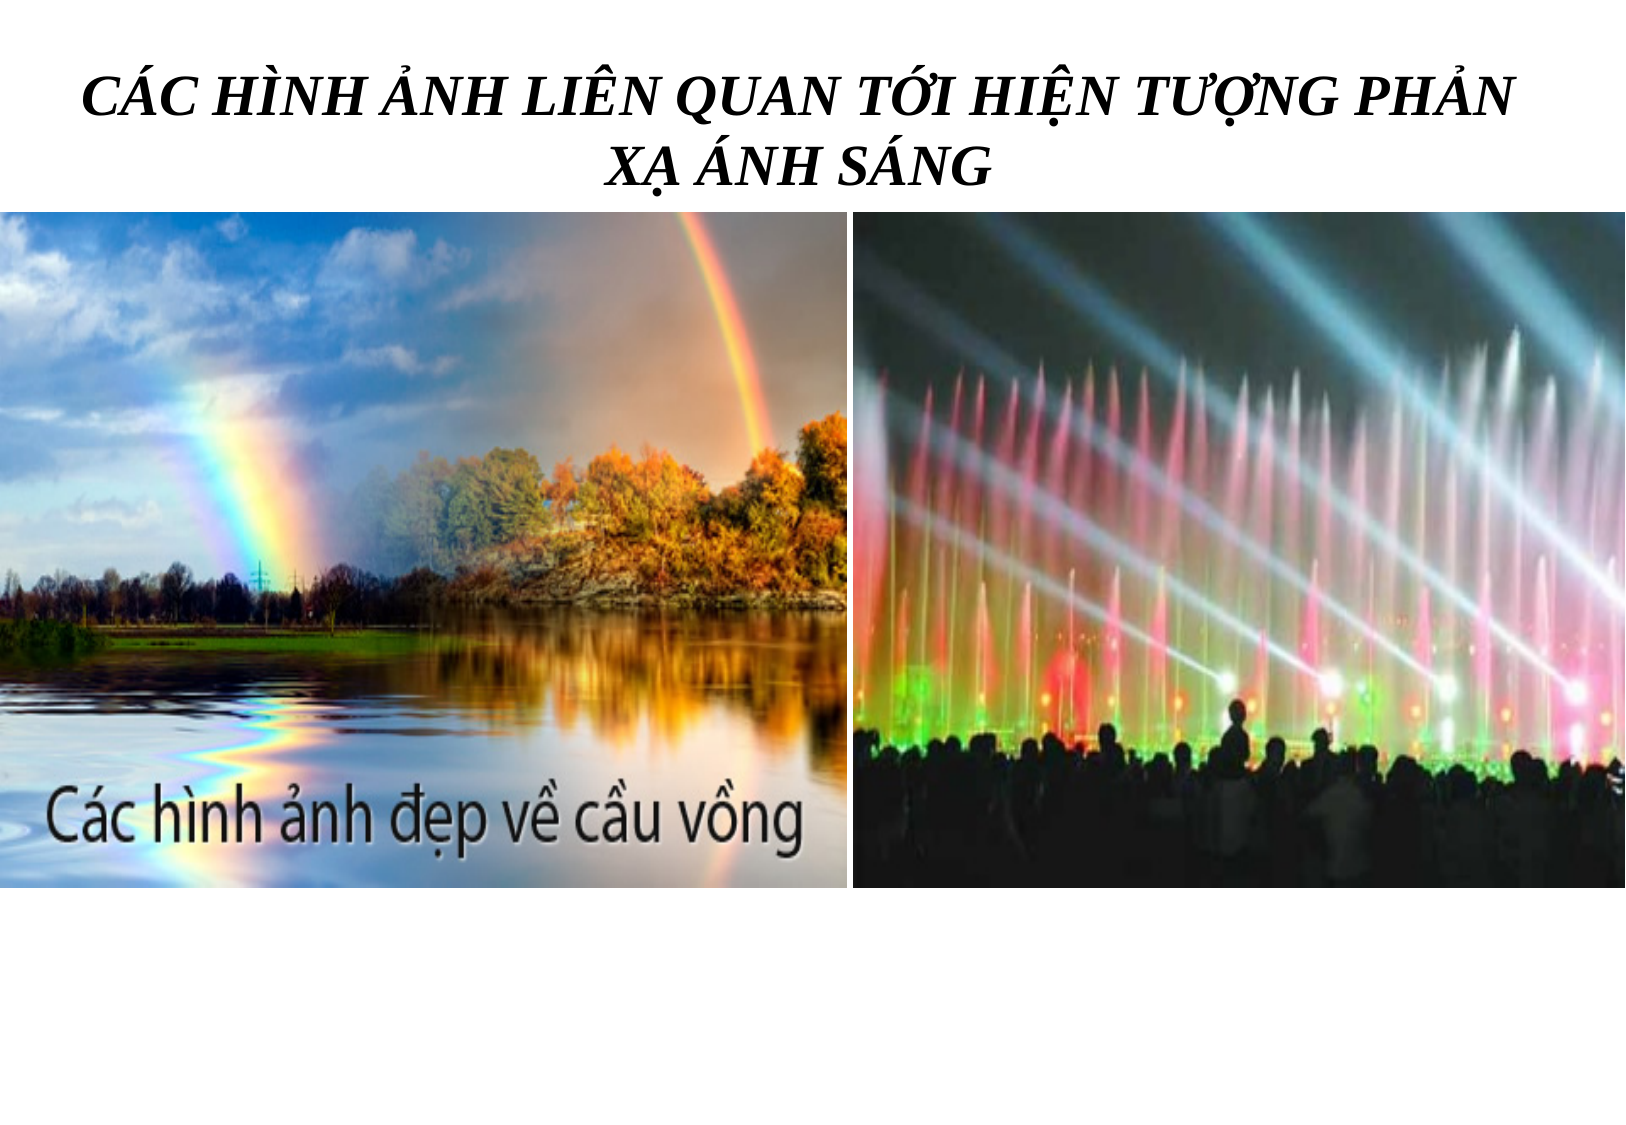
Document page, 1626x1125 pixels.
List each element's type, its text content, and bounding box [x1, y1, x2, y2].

picture [852, 212, 1625, 888]
picture [0, 212, 847, 888]
text_box CÁC HÌNH ẢNH LIÊN QUAN TỚI HIỆN TƯỢNG PHẢN XẠ ÁNH SÁNG [40, 49, 1558, 205]
